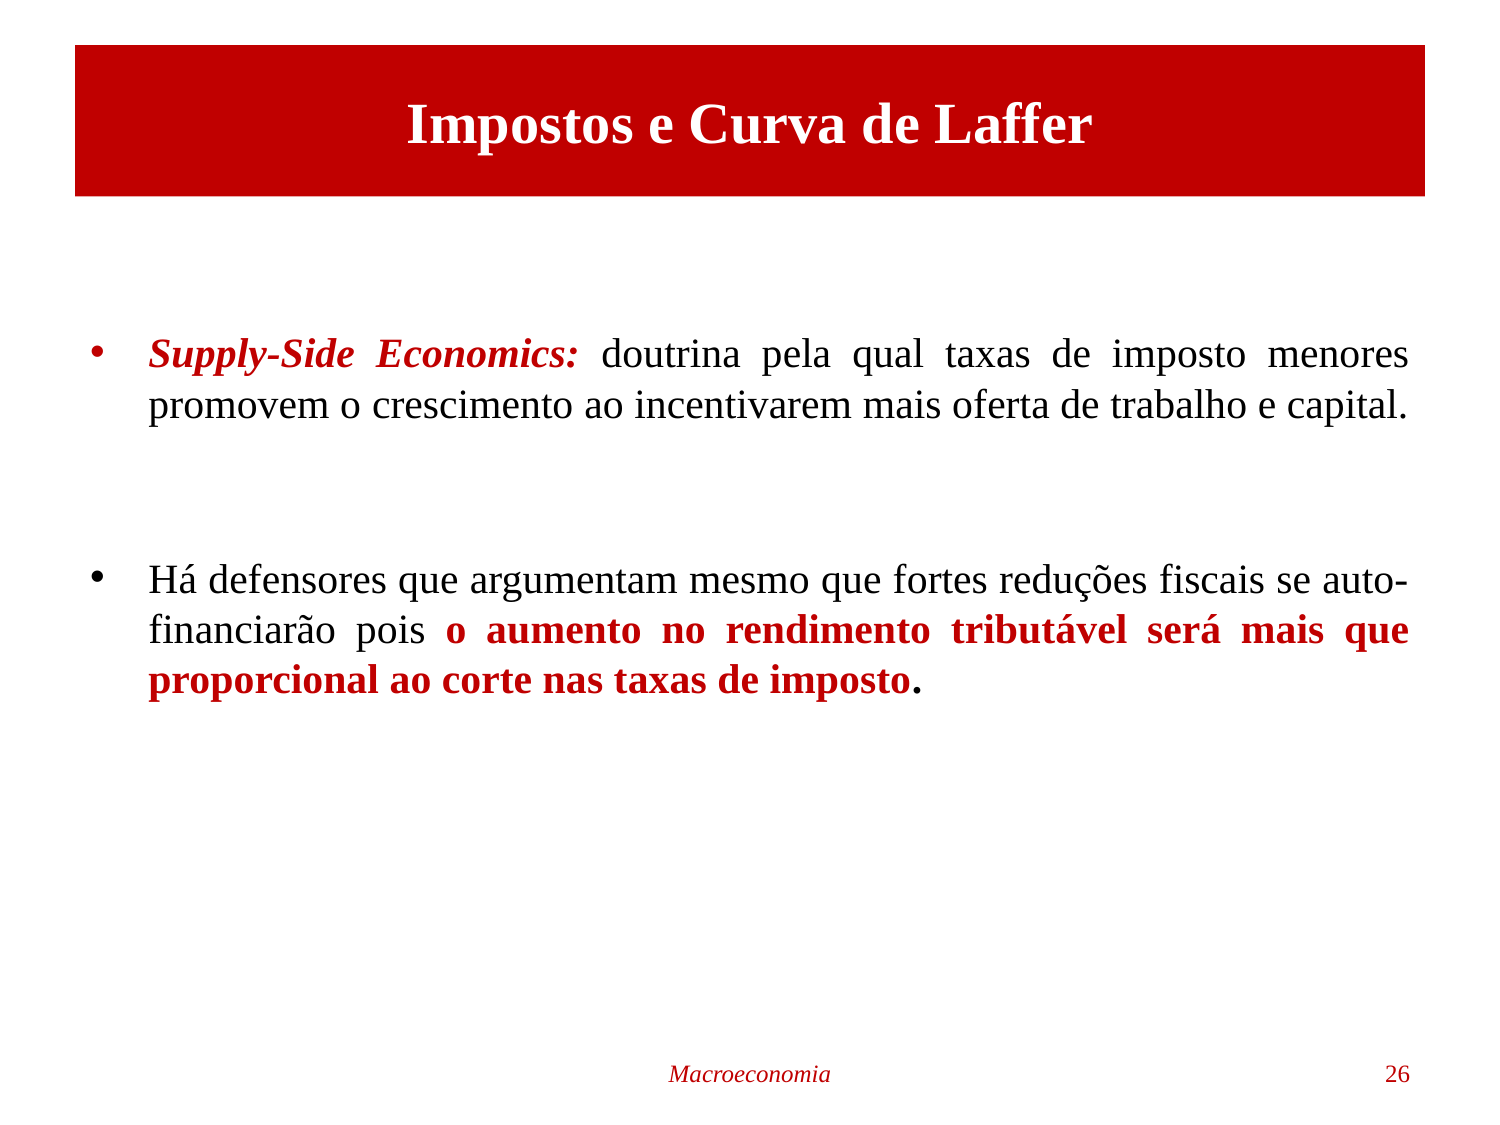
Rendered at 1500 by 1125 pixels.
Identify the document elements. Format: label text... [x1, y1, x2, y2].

footer Macroeconomia [512, 1042, 988, 1103]
slide_number 26 [1074, 1042, 1425, 1103]
title Impostos e Curva de Laffer [75, 45, 1425, 197]
list Supply-Side Economics: doutrina pela qual taxas de imposto menores promovem o crescimento ao incentivarem mais oferta de trabalho e capital. Há defensores que argumentam mesmo que fortes reduções fiscais se auto-financiarão pois o aumento no rendimento tributável será mais que proporcional ao corte nas taxas de imposto. [75, 255, 1425, 1035]
